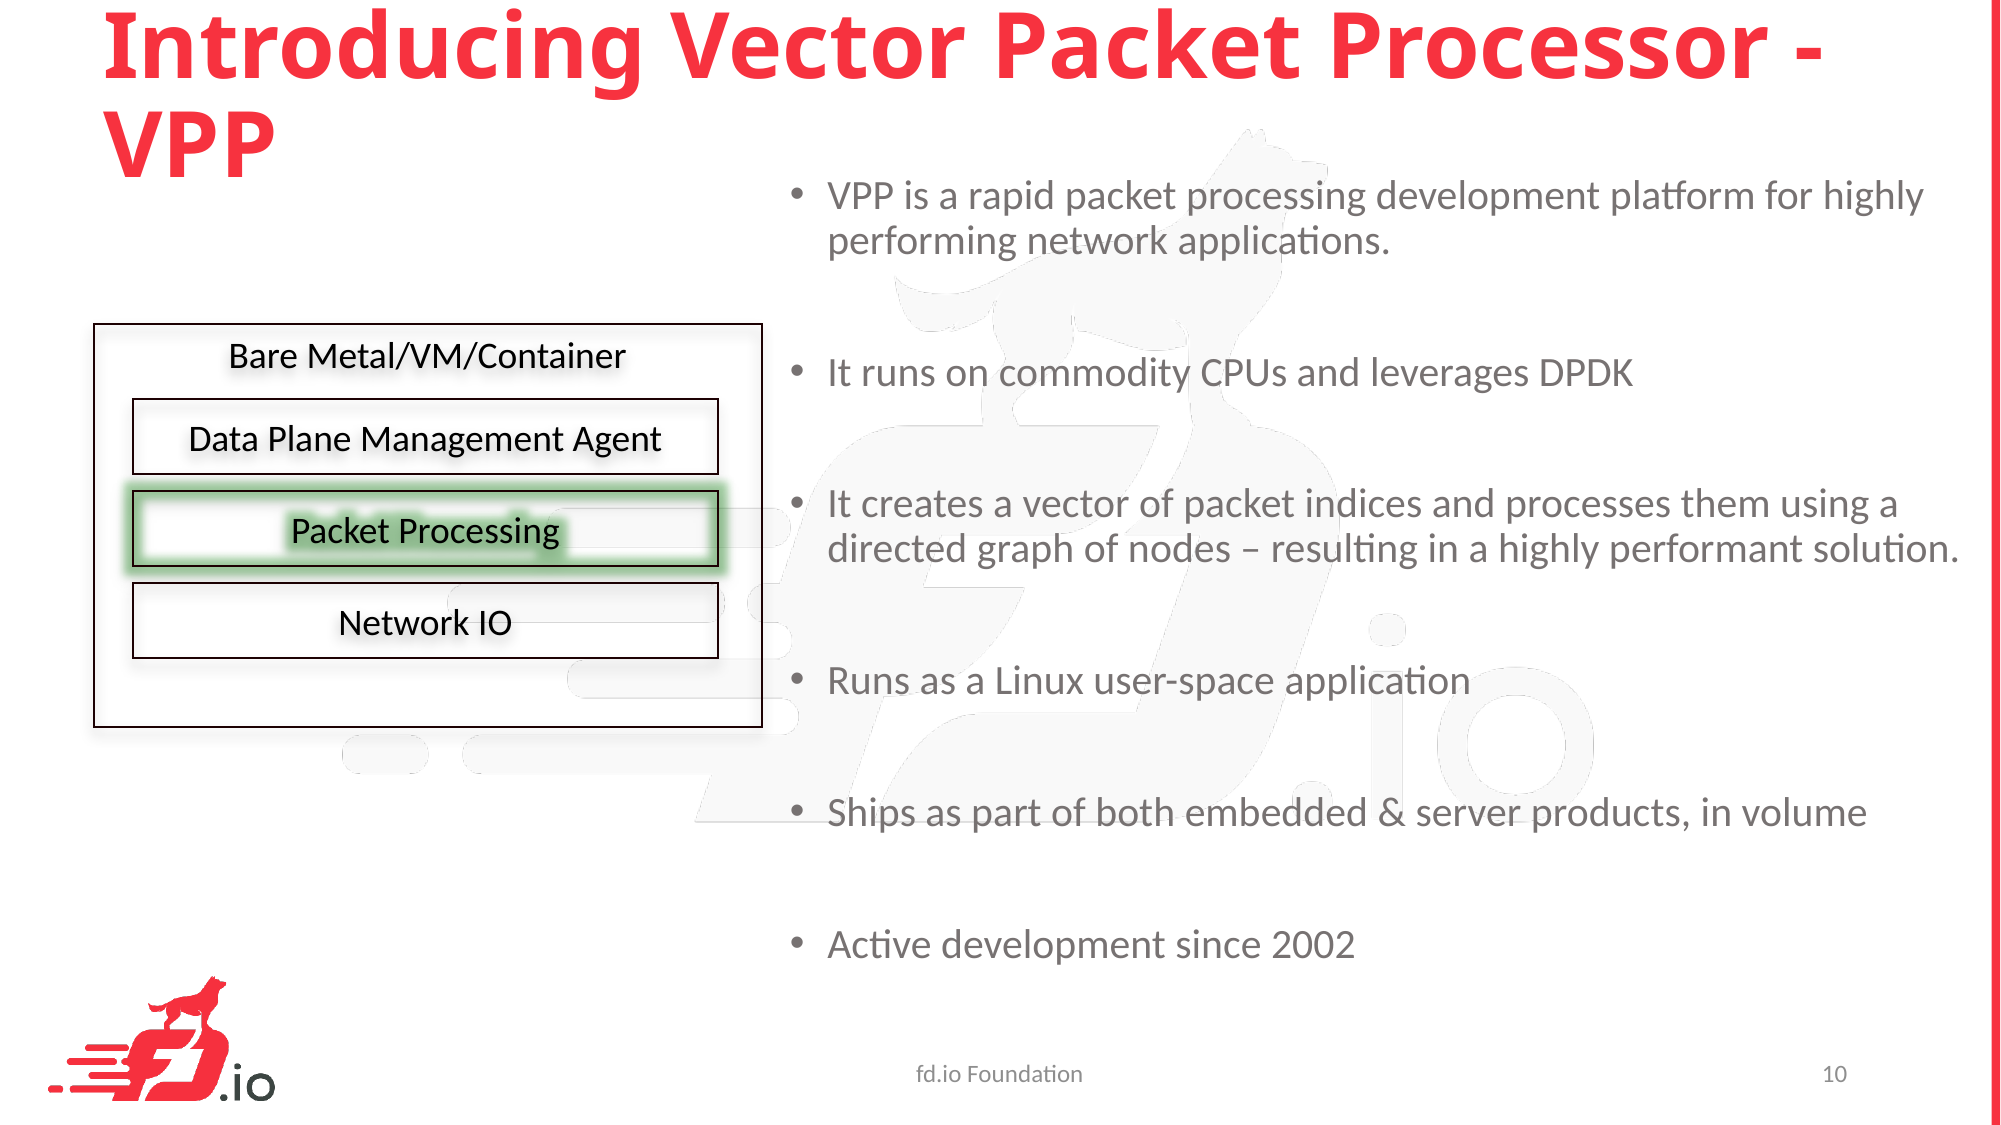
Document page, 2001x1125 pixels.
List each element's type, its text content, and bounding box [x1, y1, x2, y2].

title Introducing Vector Packet Processor - VPP [88, 5, 1949, 193]
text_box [93, 323, 762, 728]
footer fd.io Foundation [662, 1042, 1338, 1103]
list VPP is a rapid packet processing development platform for highly performing network applications. It runs on commodity CPUs and leverages DPDK It creates a vector of packet indices and processes them using a directed graph of nodes – resulting in a highly performant solution. Runs as a Linux user-space application Ships as part of both embedded & server products, in volume Active development since 2002 [774, 166, 1998, 1018]
picture [47, 975, 276, 1103]
slide_number 10 [1787, 1042, 1863, 1103]
